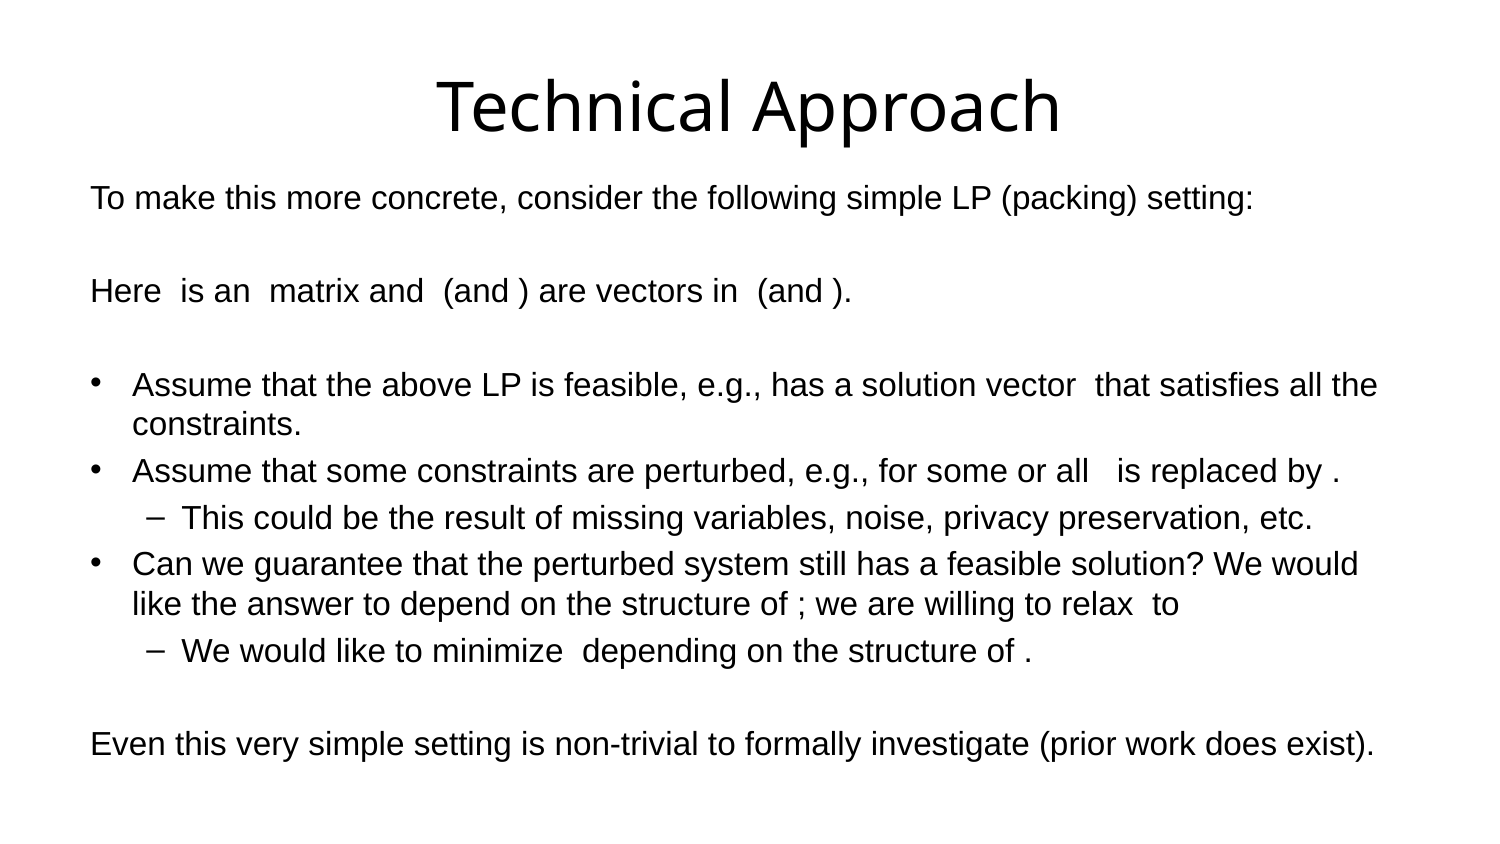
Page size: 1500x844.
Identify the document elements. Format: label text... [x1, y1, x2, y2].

title Technical Approach [75, 33, 1425, 175]
